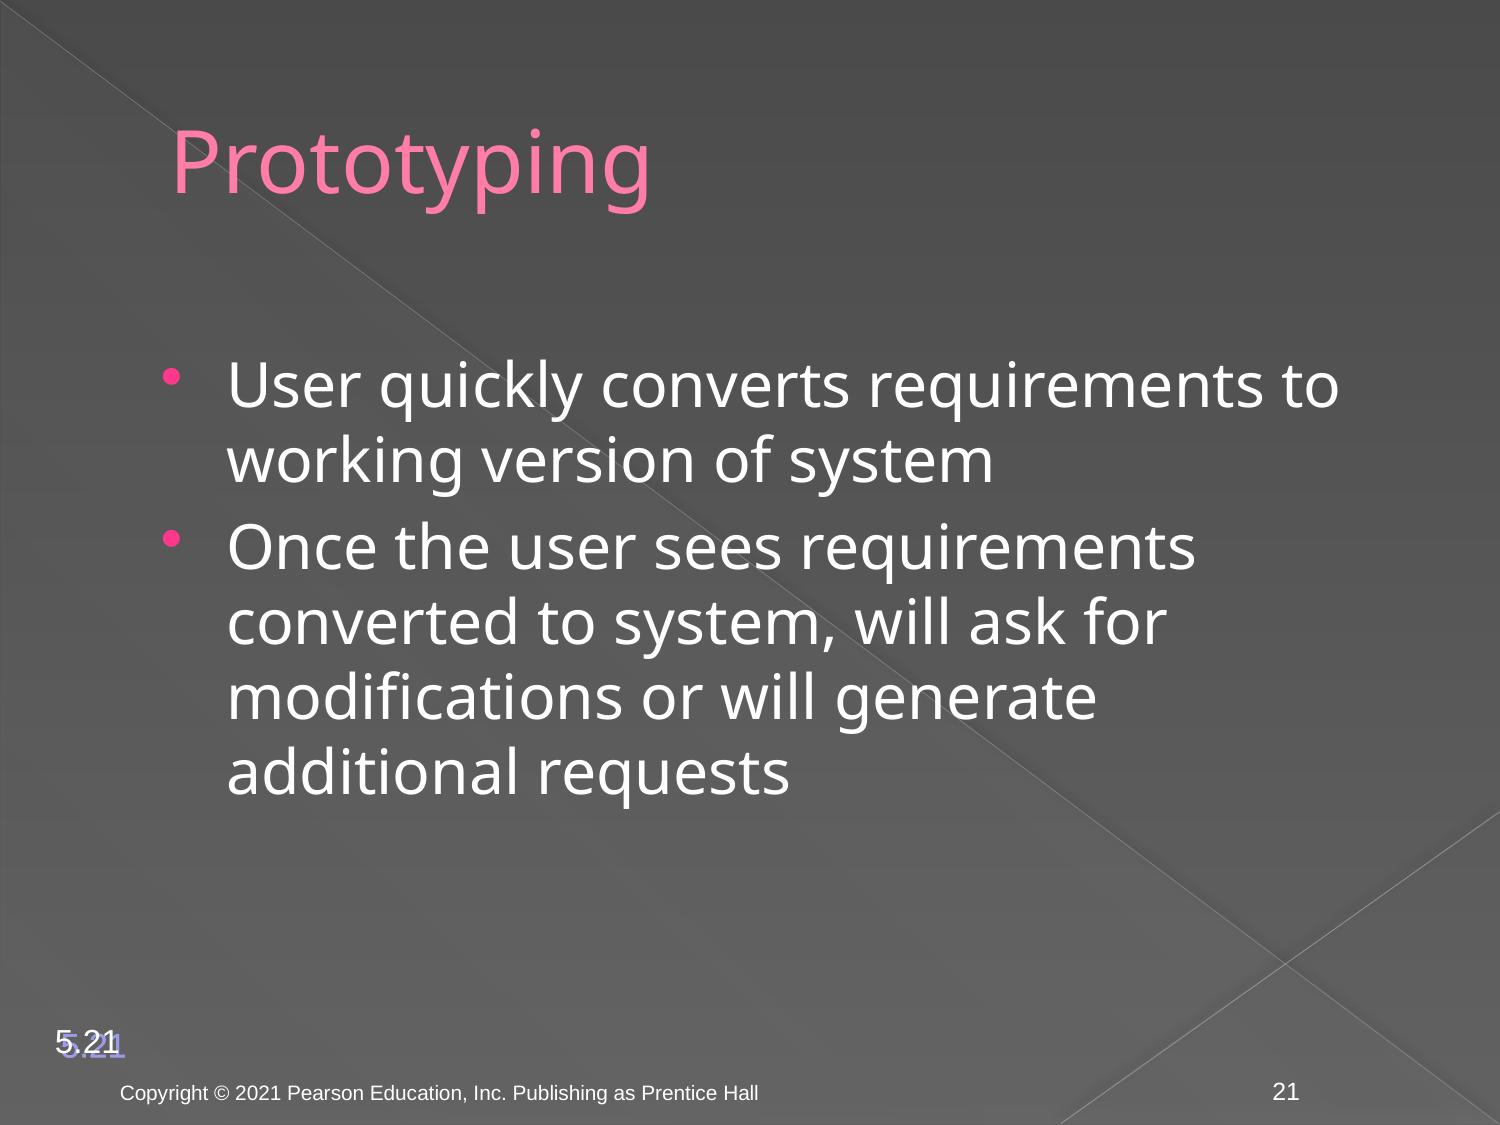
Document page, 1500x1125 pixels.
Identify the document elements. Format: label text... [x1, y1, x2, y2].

slide_number 21 [1245, 1063, 1328, 1113]
footer Copyright © 2021 Pearson Education, Inc. Publishing as Prentice Hall [75, 1063, 774, 1113]
title Prototyping [75, 43, 1425, 274]
text_box 5.21 [37, 1012, 138, 1107]
list User quickly converts requirements to working version of system Once the user sees requirements converted to system, will ask for modifications or will generate additional requests [137, 337, 1413, 988]
